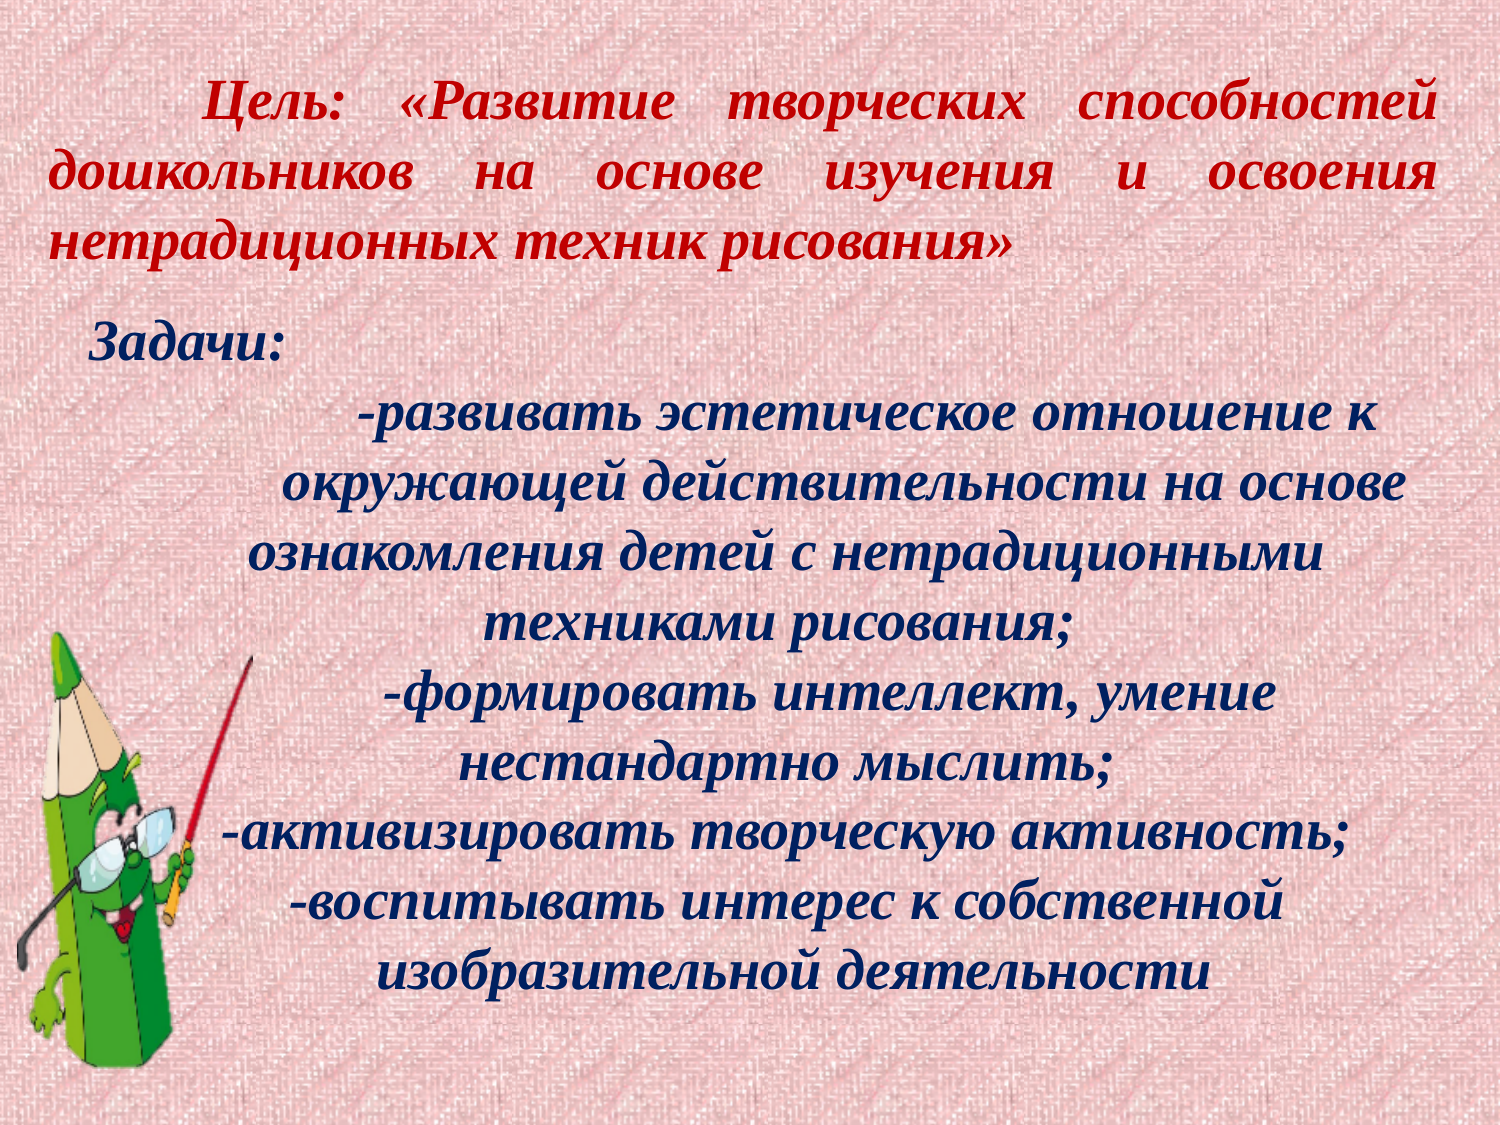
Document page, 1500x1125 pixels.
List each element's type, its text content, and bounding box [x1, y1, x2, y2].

subtitle Задачи: -развивать эстетическое отношение к окружающей действительности на основе ознакомления детей с нетрадиционными техниками рисования; -формировать интеллект, умение нестандартно мыслить; -активизировать творческую активность; -воспитывать интерес к собственной изобразительной деятельности [53, 302, 1500, 1071]
title Цель: «Развитие творческих способностей дошкольников на основе изучения и освоения нетрадиционных техник рисования» [41, 30, 1447, 279]
picture [0, 0, 1500, 1125]
